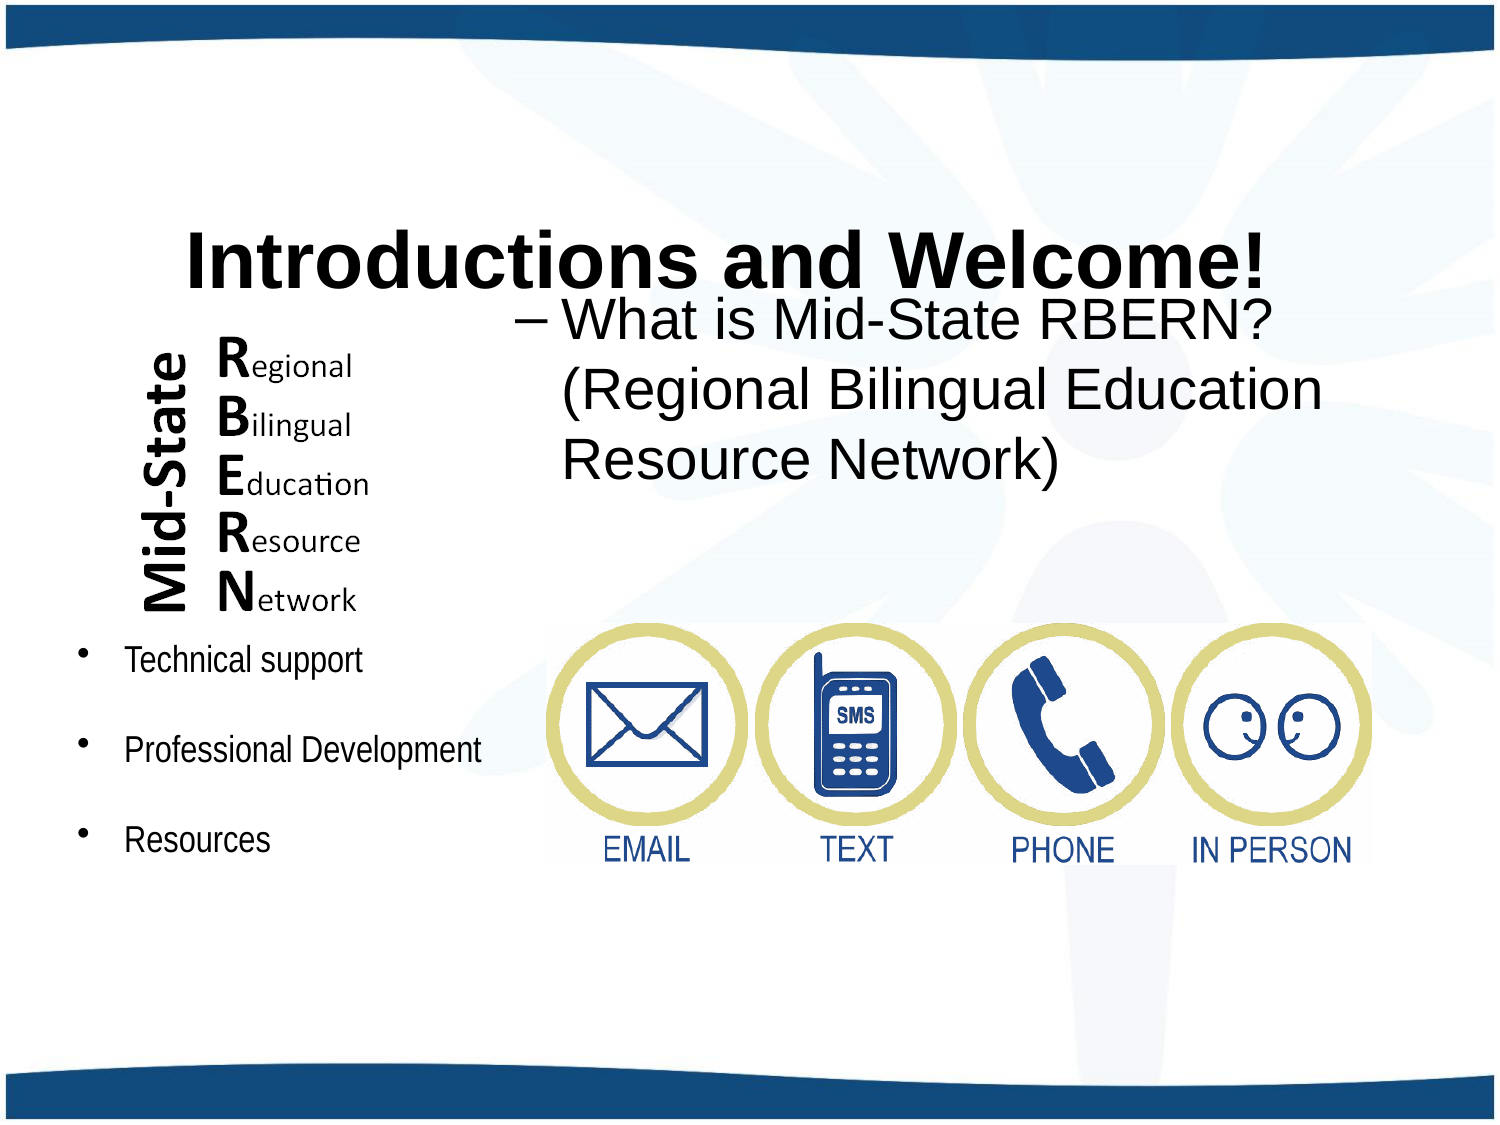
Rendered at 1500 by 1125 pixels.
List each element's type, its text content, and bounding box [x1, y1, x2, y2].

list What is Mid-State RBERN? (Regional Bilingual Education Resource Network) [425, 273, 1425, 525]
title Introductions and Welcome! [162, 162, 1315, 350]
text_box Technical support Professional Development Resources [62, 628, 500, 868]
picture [0, 0, 1500, 1125]
